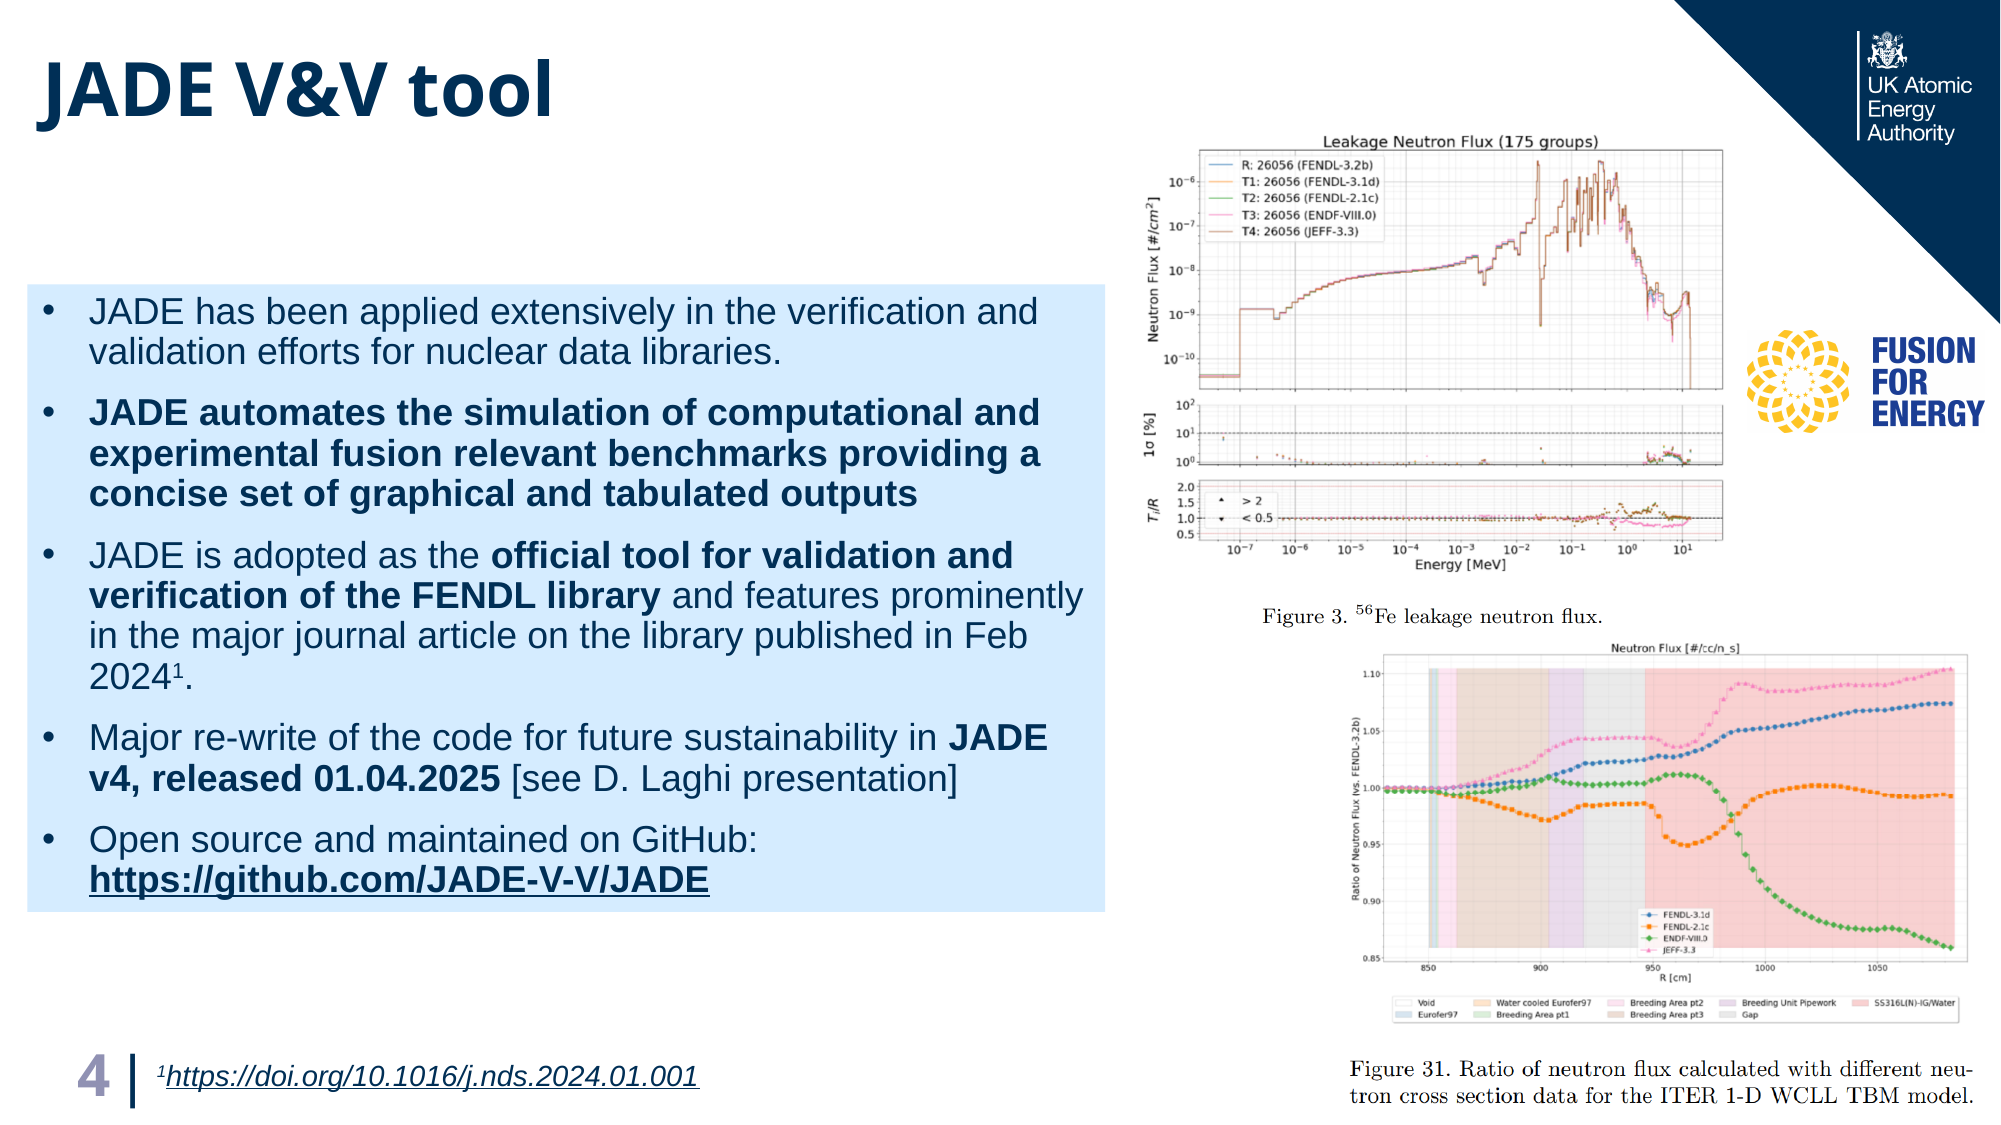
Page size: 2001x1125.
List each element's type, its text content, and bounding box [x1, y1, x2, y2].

slide_number 4 [16, 1047, 126, 1108]
title JADE V&V tool [27, 33, 1671, 252]
text_box JADE has been applied extensively in the verification and validation efforts for nuclear data libraries. JADE automates the simulation of computational and experimental fusion relevant benchmarks providing a concise set of graphical and tabulated outputs JADE is adopted as the official tool for validation and verification of the FENDL library and features prominently in the major journal article on the library published in Feb 20241. Major re-write of the code for future sustainability in JADE v4, released 01.04.2025 [see D. Laghi presentation] Open source and maintained on GitHub: https://github.com/JADE-V-V/JADE [27, 284, 1106, 912]
text_box 1https://doi.org/10.1016/j.nds.2024.01.001 [142, 1049, 849, 1100]
picture [1747, 330, 1985, 433]
picture [1857, 31, 1972, 145]
picture [1134, 129, 1999, 1114]
